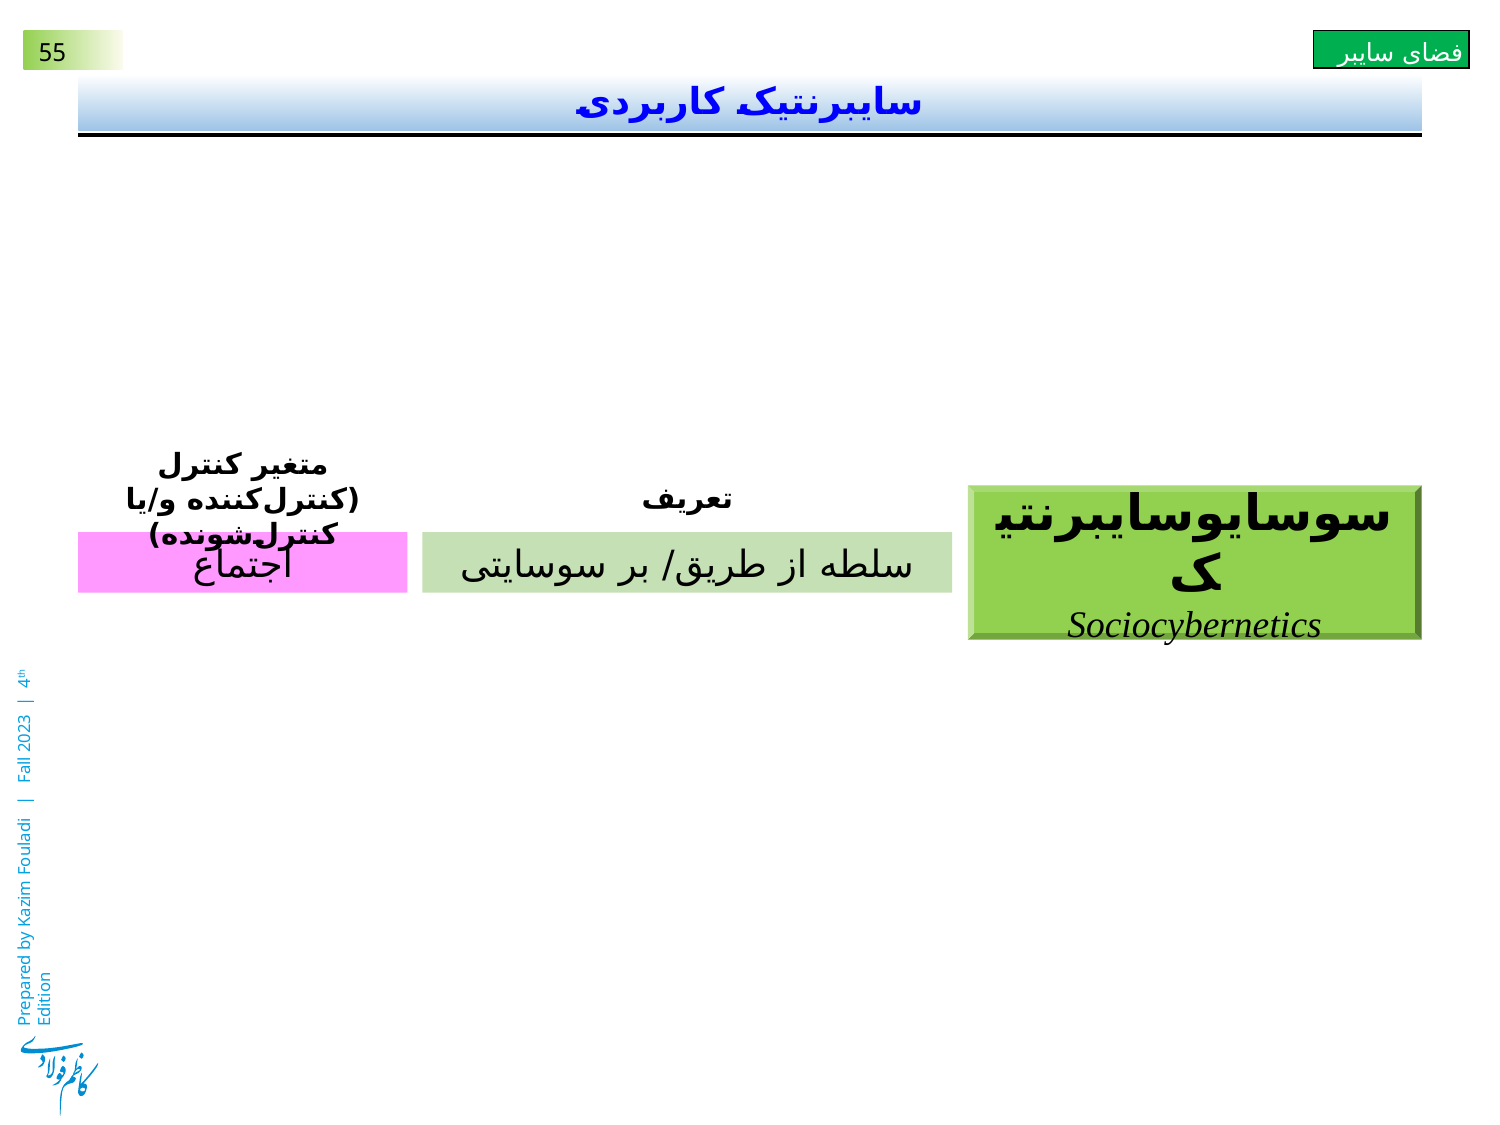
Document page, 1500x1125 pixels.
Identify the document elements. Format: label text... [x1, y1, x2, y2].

text_box تعریف [422, 437, 953, 522]
text_box اجتماع [78, 532, 408, 593]
text_box سلطه از طریق/ بر سوسایتی [422, 532, 953, 593]
title سایبرنتیک کاربردی [78, 75, 1422, 131]
text_box سوسایوسایبرنتیک Sociocybernetics [967, 485, 1422, 640]
text_box متغیر کنترل (کنترل‌کننده و/یا کنترل‌شونده) [78, 437, 408, 522]
title کتاب مرجع [970, 486, 1420, 491]
